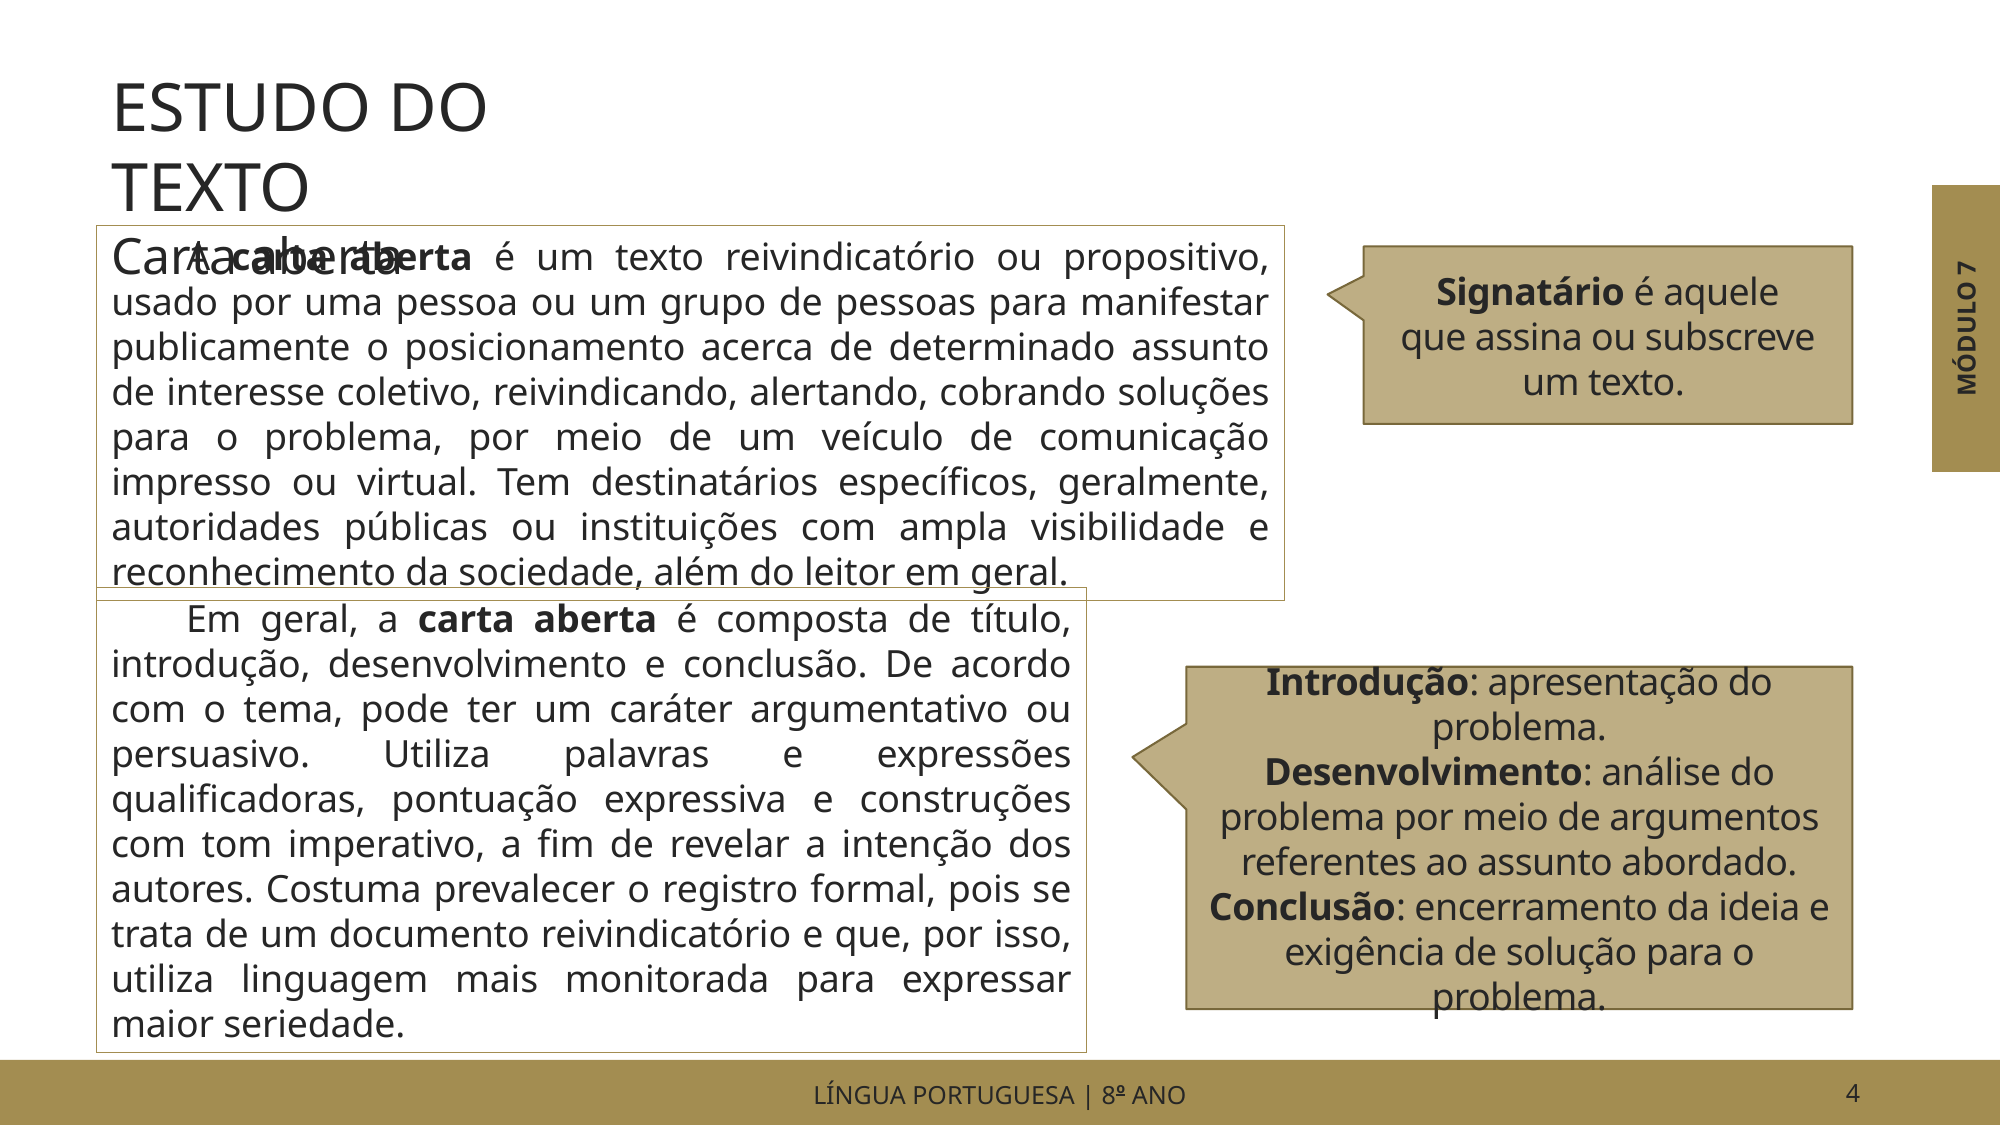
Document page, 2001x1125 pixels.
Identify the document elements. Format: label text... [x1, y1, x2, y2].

text_box Em geral, a carta aberta é composta de título, introdução, desenvolvimento e conclusão. De acordo com o tema, pode ter um caráter argumentativo ou persuasivo. Utiliza palavras e expressões qualificadoras, pontuação expressiva e construções com tom imperativo, a fim de revelar a intenção dos autores. Costuma prevalecer o registro formal, pois se trata de um documento reivindicatório e que, por isso, utiliza linguagem mais monitorada para expressar maior seriedade. [96, 587, 1087, 1053]
text_box [0, 1059, 2000, 1125]
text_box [1932, 185, 2000, 472]
text_box 4 [1412, 1065, 1875, 1123]
text_box LÍNGUA PORTUGUESA | 8o ANO [662, 1065, 1338, 1123]
text_box Signatário é aquele que assina ou subscreve um texto. [1326, 245, 1854, 425]
text_box Introdução: apresentação do problema. Desenvolvimento: análise do problema por meio de argumentos referentes ao assunto abordado. Conclusão: encerramento da ideia e exigência de solução para o problema. [1131, 665, 1854, 1011]
text_box ESTUDO DO TEXTO Carta aberta [96, 57, 723, 225]
text_box A carta aberta é um texto reivindicatório ou propositivo, usado por uma pessoa ou um grupo de pessoas para manifestar publicamente o posicionamento acerca de determinado assunto de interesse coletivo, reivindicando, alertando, cobrando soluções para o problema, por meio de um veículo de comunicação impresso ou virtual. Tem destinatários específicos, geralmente, autoridades públicas ou instituições com ampla visibilidade e reconhecimento da sociedade, além do leitor em geral. [96, 225, 1285, 601]
